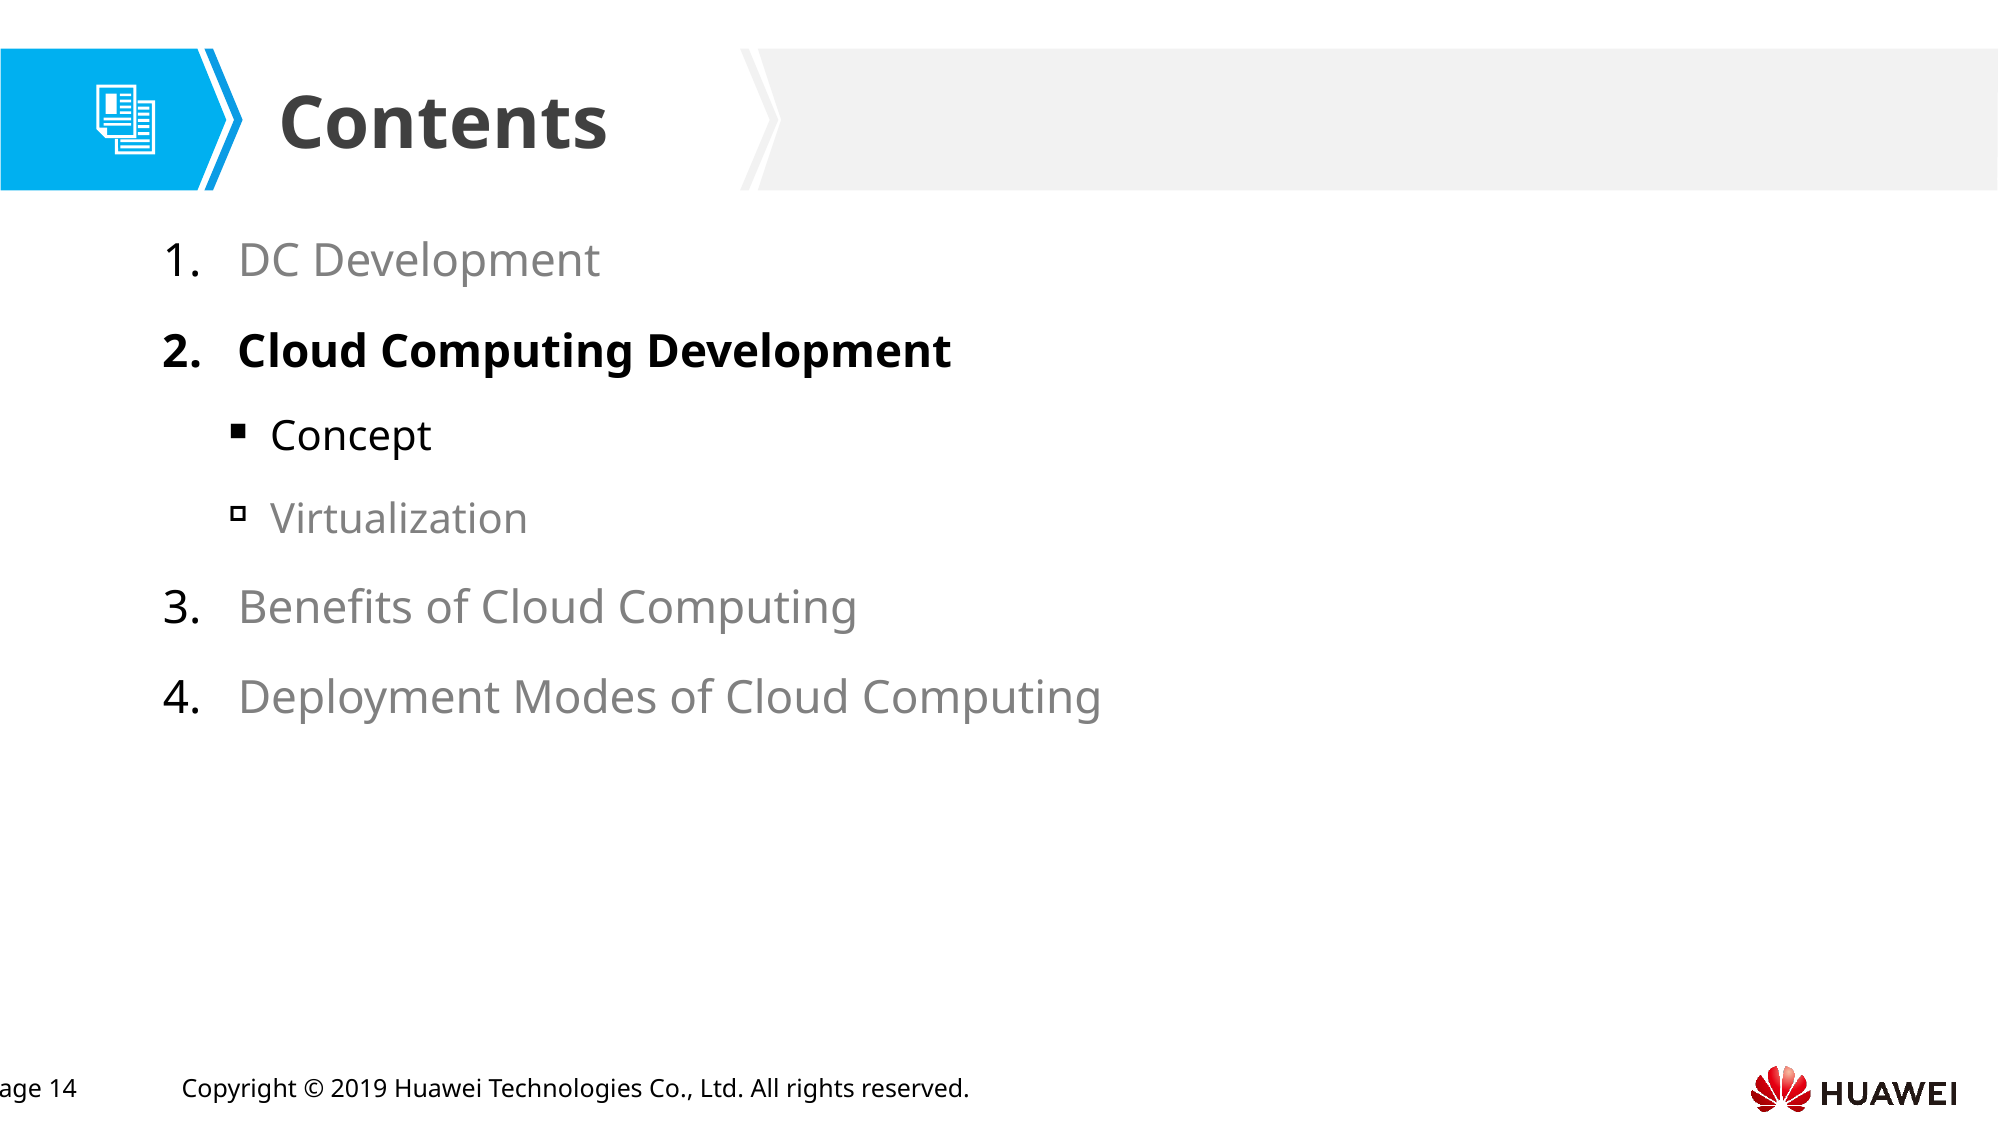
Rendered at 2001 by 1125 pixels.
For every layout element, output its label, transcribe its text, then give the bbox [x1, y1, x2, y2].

picture [1751, 1066, 1956, 1112]
list DC Development Cloud Computing Development Concept Virtualization Benefits of Cloud Computing Deployment Modes of Cloud Computing [149, 202, 1883, 971]
